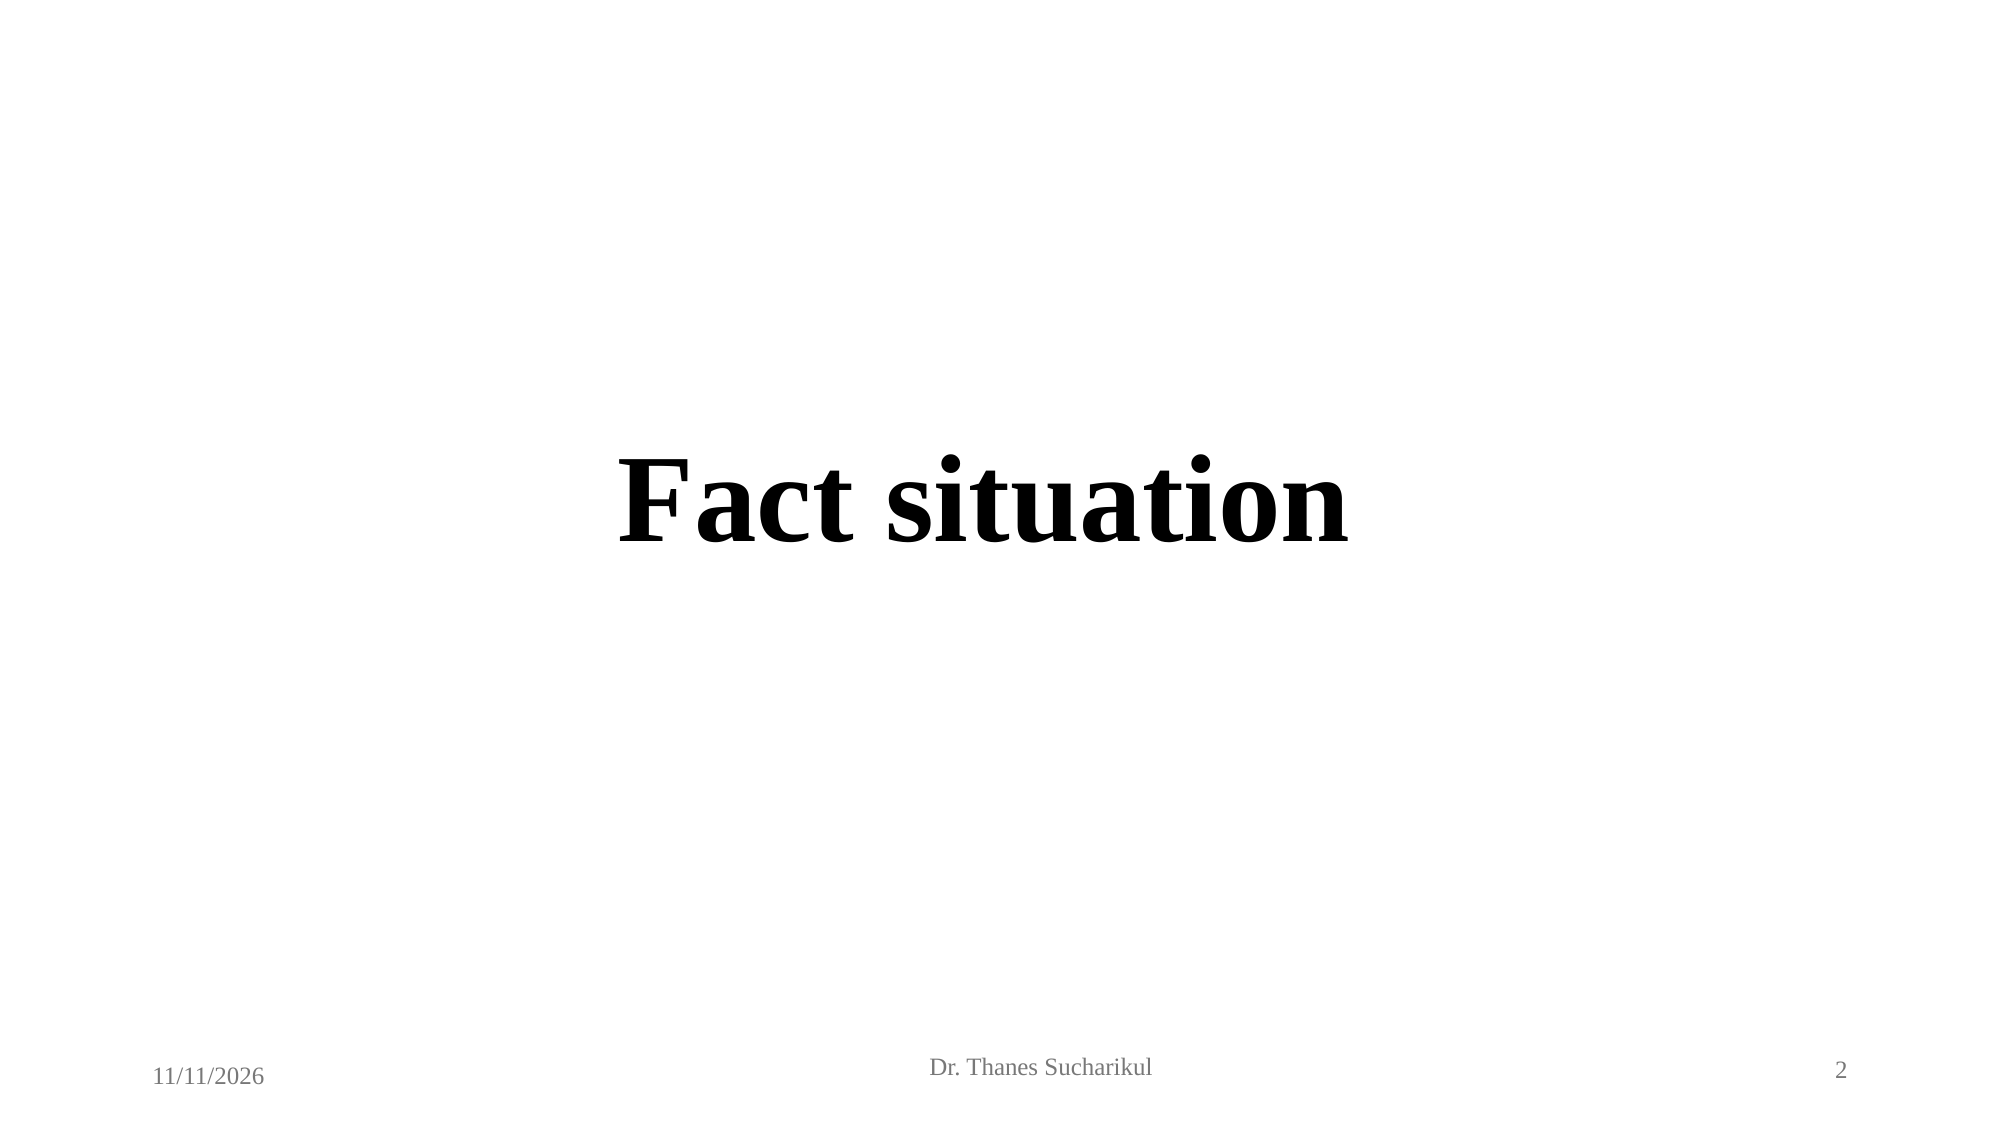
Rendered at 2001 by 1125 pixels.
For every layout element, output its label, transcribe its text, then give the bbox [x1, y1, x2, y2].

title Fact situation [249, 184, 1750, 576]
slide_number 2 [1761, 1035, 1863, 1103]
footer Dr. Thanes Sucharikul [370, 1042, 1712, 1089]
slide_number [137, 1047, 309, 1103]
